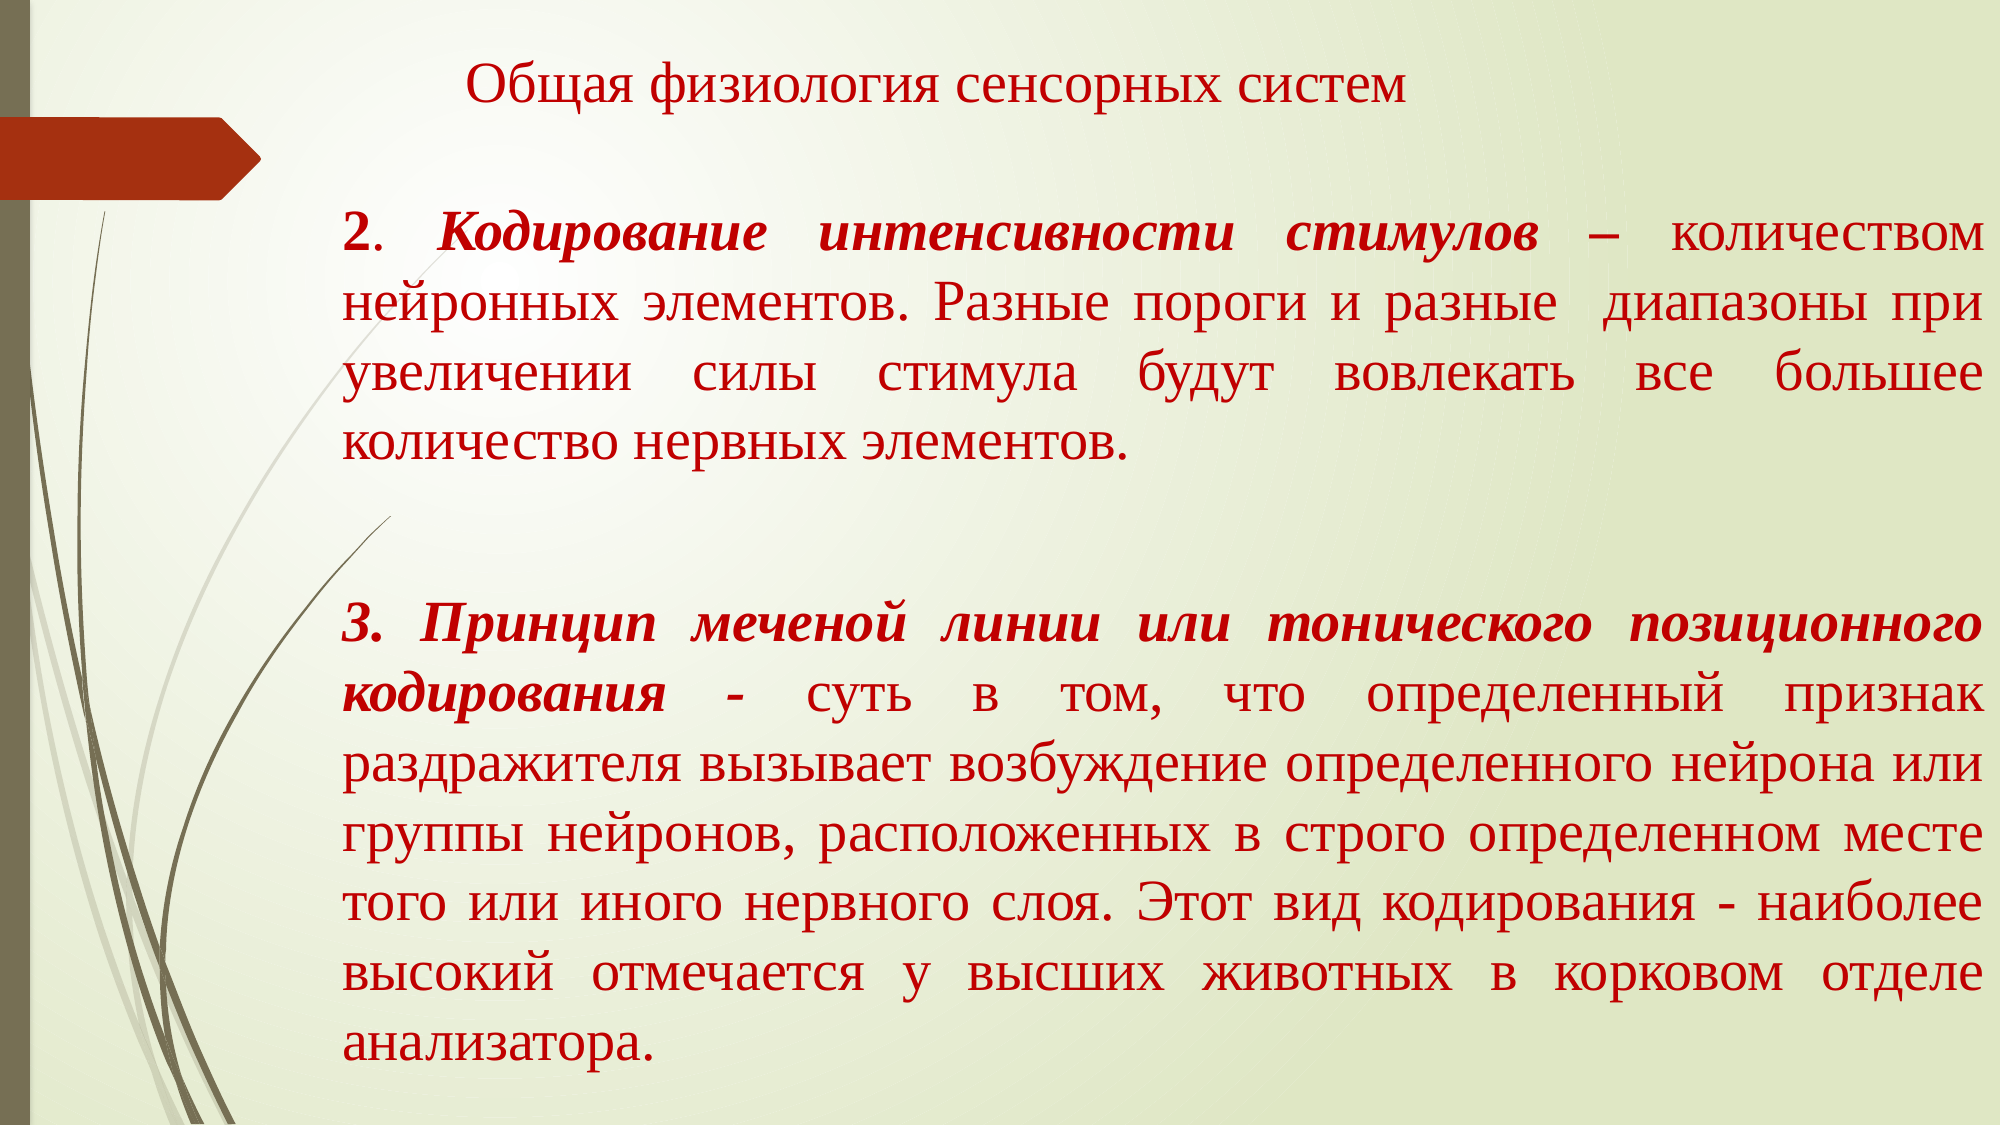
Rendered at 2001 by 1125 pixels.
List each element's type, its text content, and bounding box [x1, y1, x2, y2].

list 2. Кодирование интенсивности стимулов – количеством нейронных элементов. Разные пороги и разные диапазоны при увеличении силы стимула будут вовлекать все большее количество нервных элементов. 3. Принцип меченой линии или тонического позиционного кодирования - суть в том, что определенный признак раздражителя вызывает возбуждение определенного нейрона или группы нейронов, расположенных в строго определенном месте того или иного нервного слоя. Этот вид кодирования - наиболее высокий отмечается у высших животных в корковом отделе анализатора. [327, 184, 2000, 1083]
title Общая физиология сенсорных систем [107, 36, 1767, 171]
